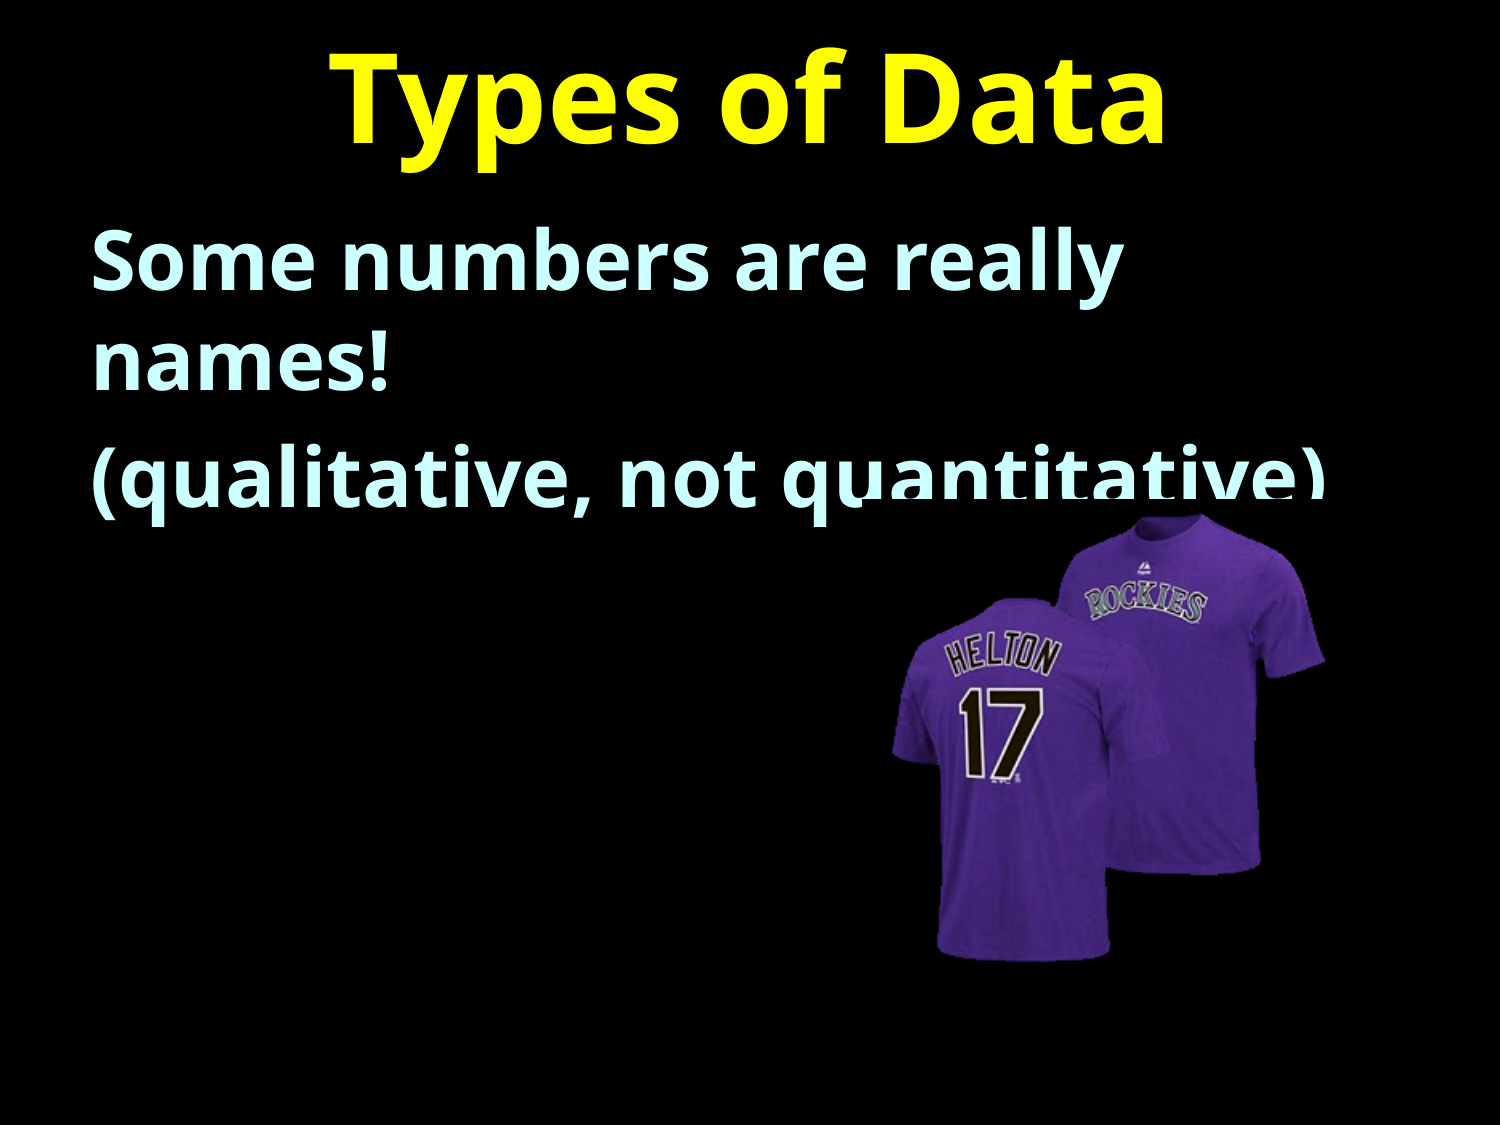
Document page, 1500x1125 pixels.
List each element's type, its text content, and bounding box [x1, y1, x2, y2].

picture [862, 499, 1351, 989]
list Some numbers are really names! (qualitative, not quantitative) [75, 200, 1425, 1125]
title Types of Data [0, 0, 1500, 188]
